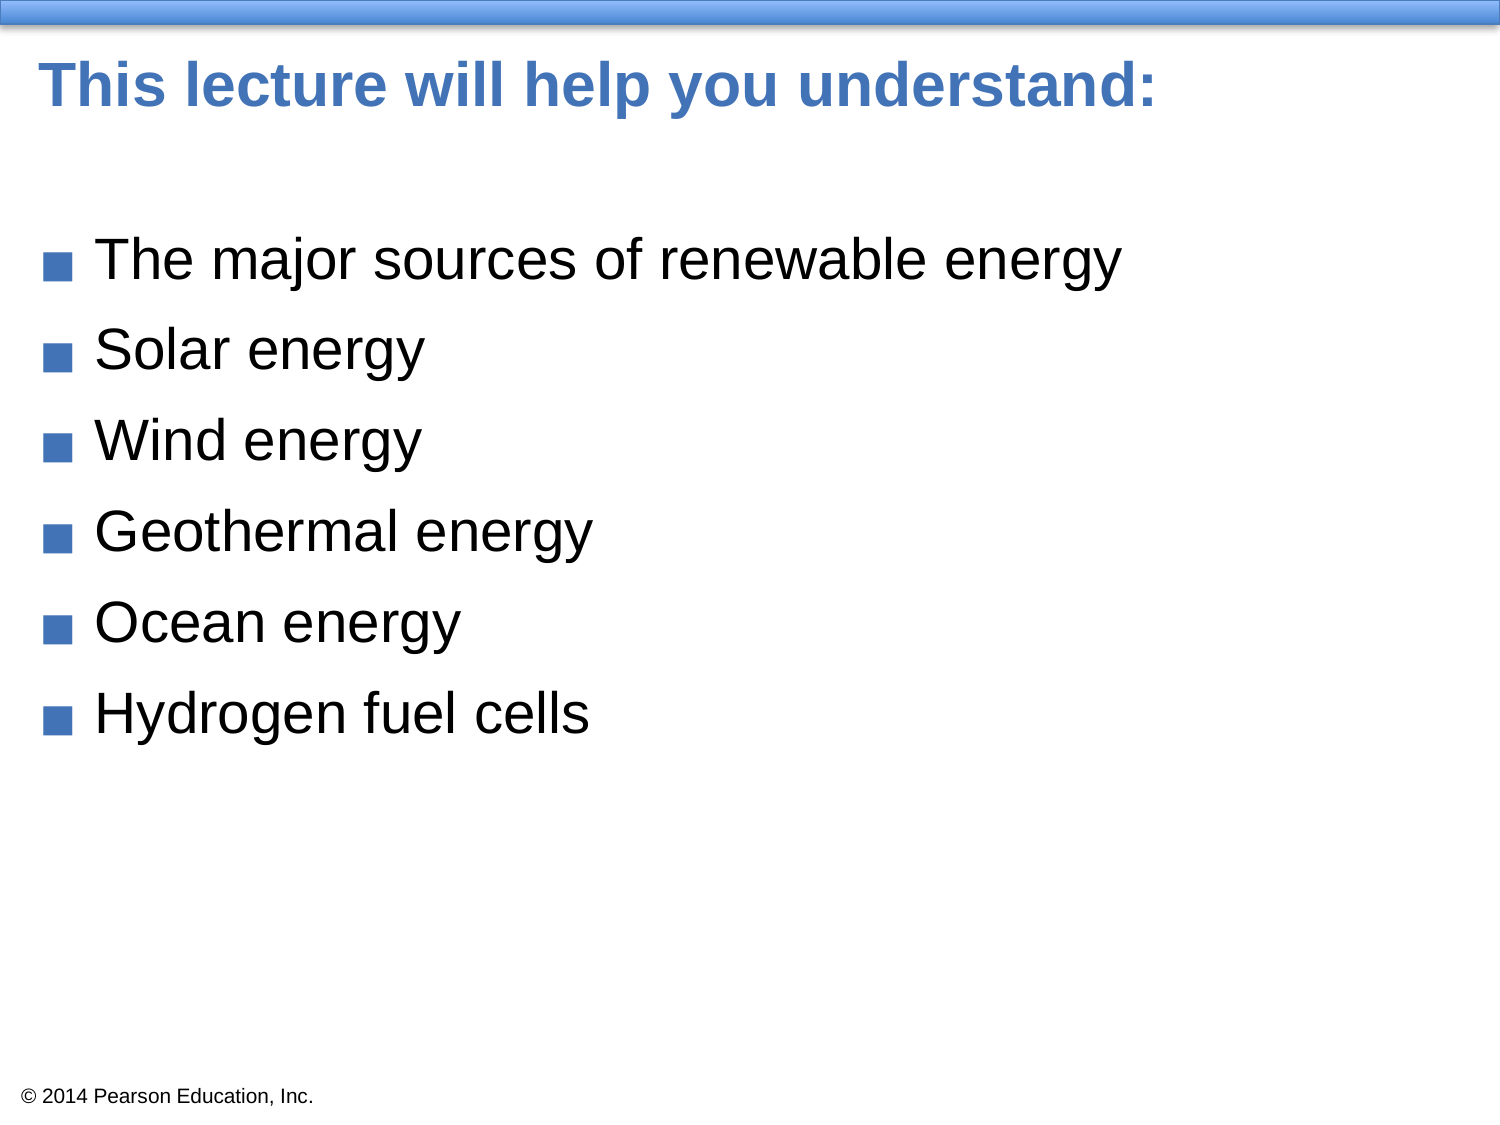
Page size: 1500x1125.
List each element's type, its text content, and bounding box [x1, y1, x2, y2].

title This lecture will help you understand: [23, 36, 1476, 213]
list The major sources of renewable energy Solar energy Wind energy Geothermal energy Ocean energy Hydrogen fuel cells [23, 213, 1476, 1005]
